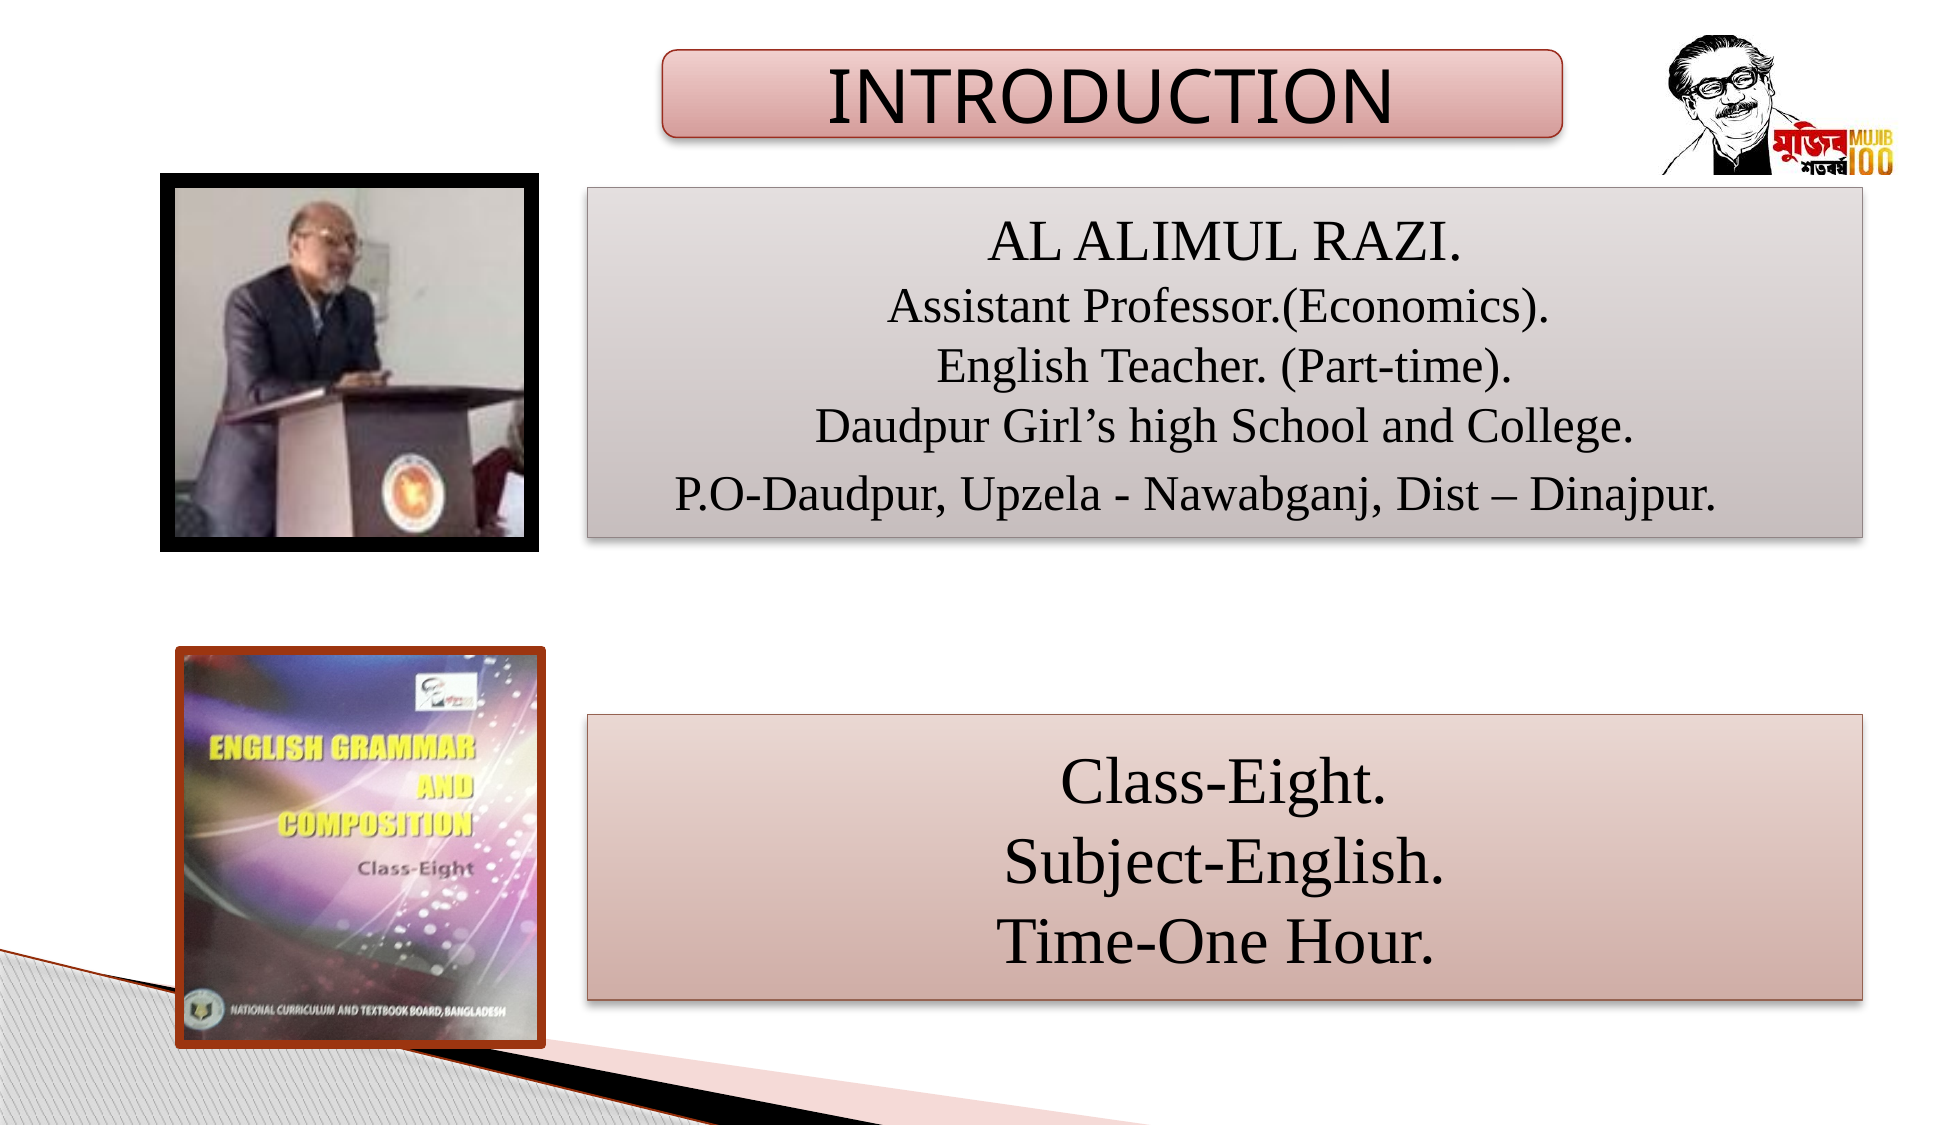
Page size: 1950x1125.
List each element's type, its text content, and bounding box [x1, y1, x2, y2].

picture [1637, 35, 1903, 175]
text_box Class-Eight. Subject-English. Time-One Hour. [587, 714, 1863, 1001]
text_box INTRODUCTION [661, 49, 1564, 139]
text_box [175, 646, 546, 1049]
text_box AL ALIMUL RAZI. Assistant Professor.(Economics). English Teacher. (Part-time). Daudpur Girl’s high School and College. P.O-Daudpur, Upzela - Nawabganj, Dist – Dinajpur. [587, 187, 1863, 538]
picture [174, 187, 525, 538]
